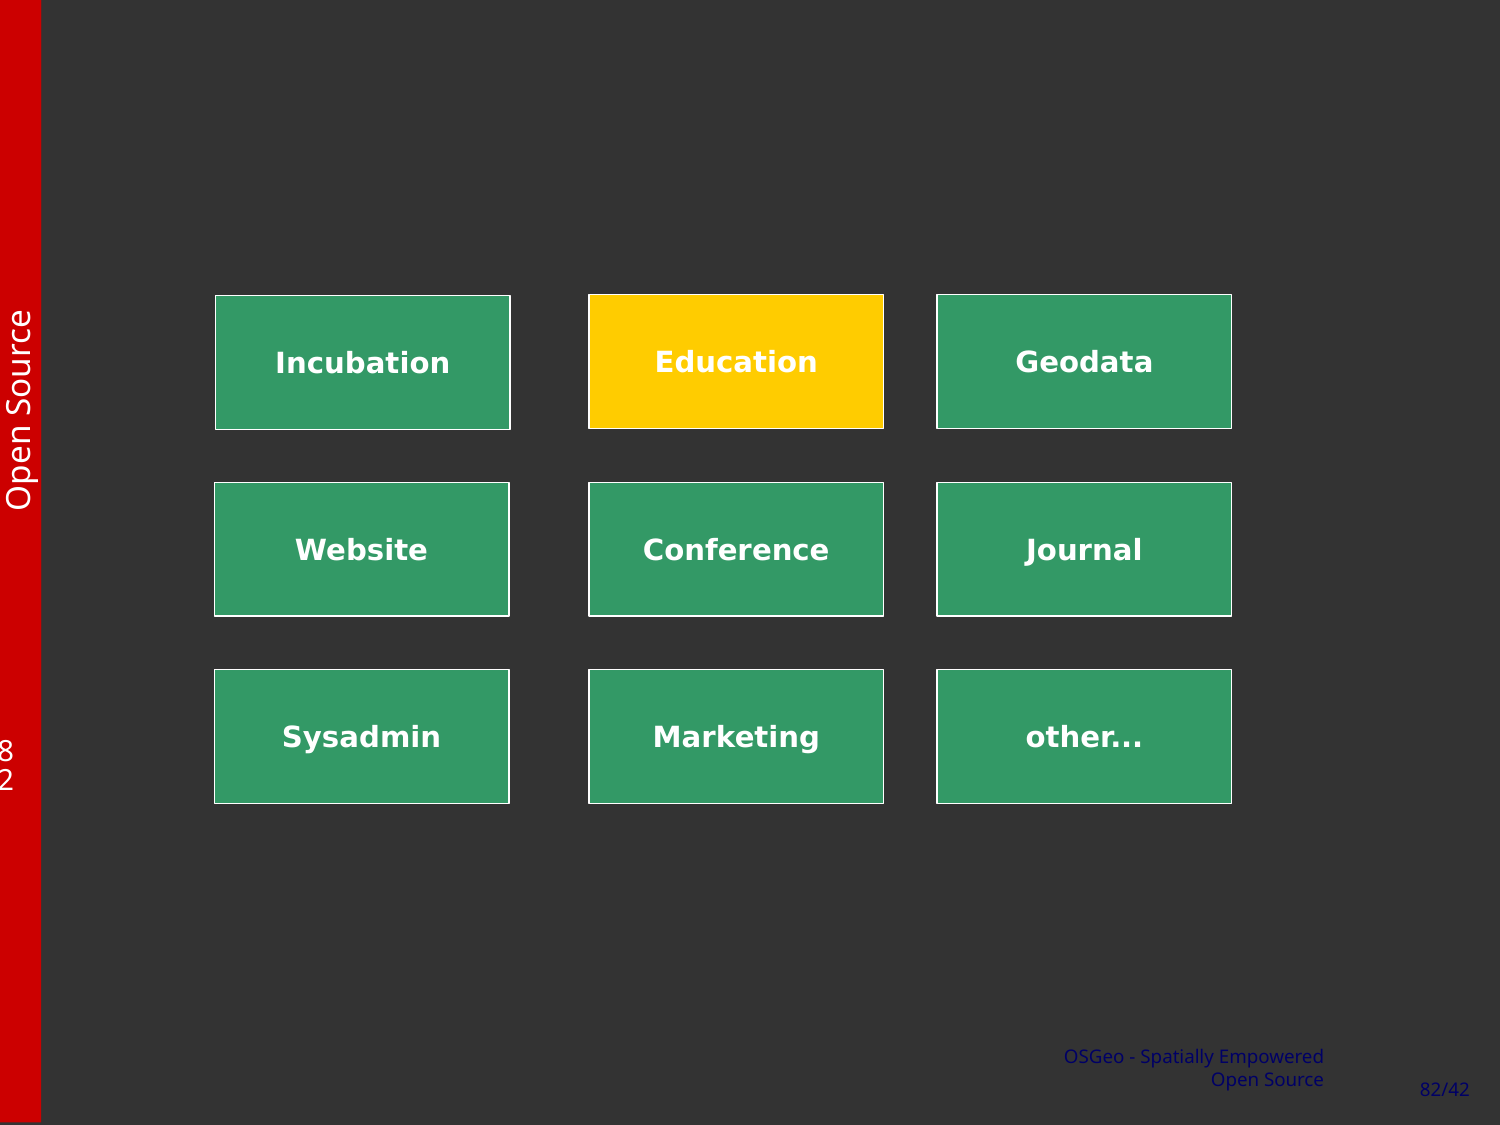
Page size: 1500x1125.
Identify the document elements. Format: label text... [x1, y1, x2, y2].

text_box Conference [589, 482, 884, 617]
text_box Education [589, 294, 884, 429]
text_box other... [937, 669, 1232, 804]
text_box 82/42 [1394, 1071, 1484, 1110]
text_box Sysadmin [214, 669, 509, 804]
text_box Geodata [937, 294, 1232, 429]
text_box OSGeo - Spatially Empowered Open Source [1038, 1037, 1339, 1100]
text_box Website [214, 482, 509, 617]
text_box Journal [937, 482, 1232, 617]
text_box Incubation [215, 295, 511, 430]
text_box Marketing [589, 669, 884, 804]
